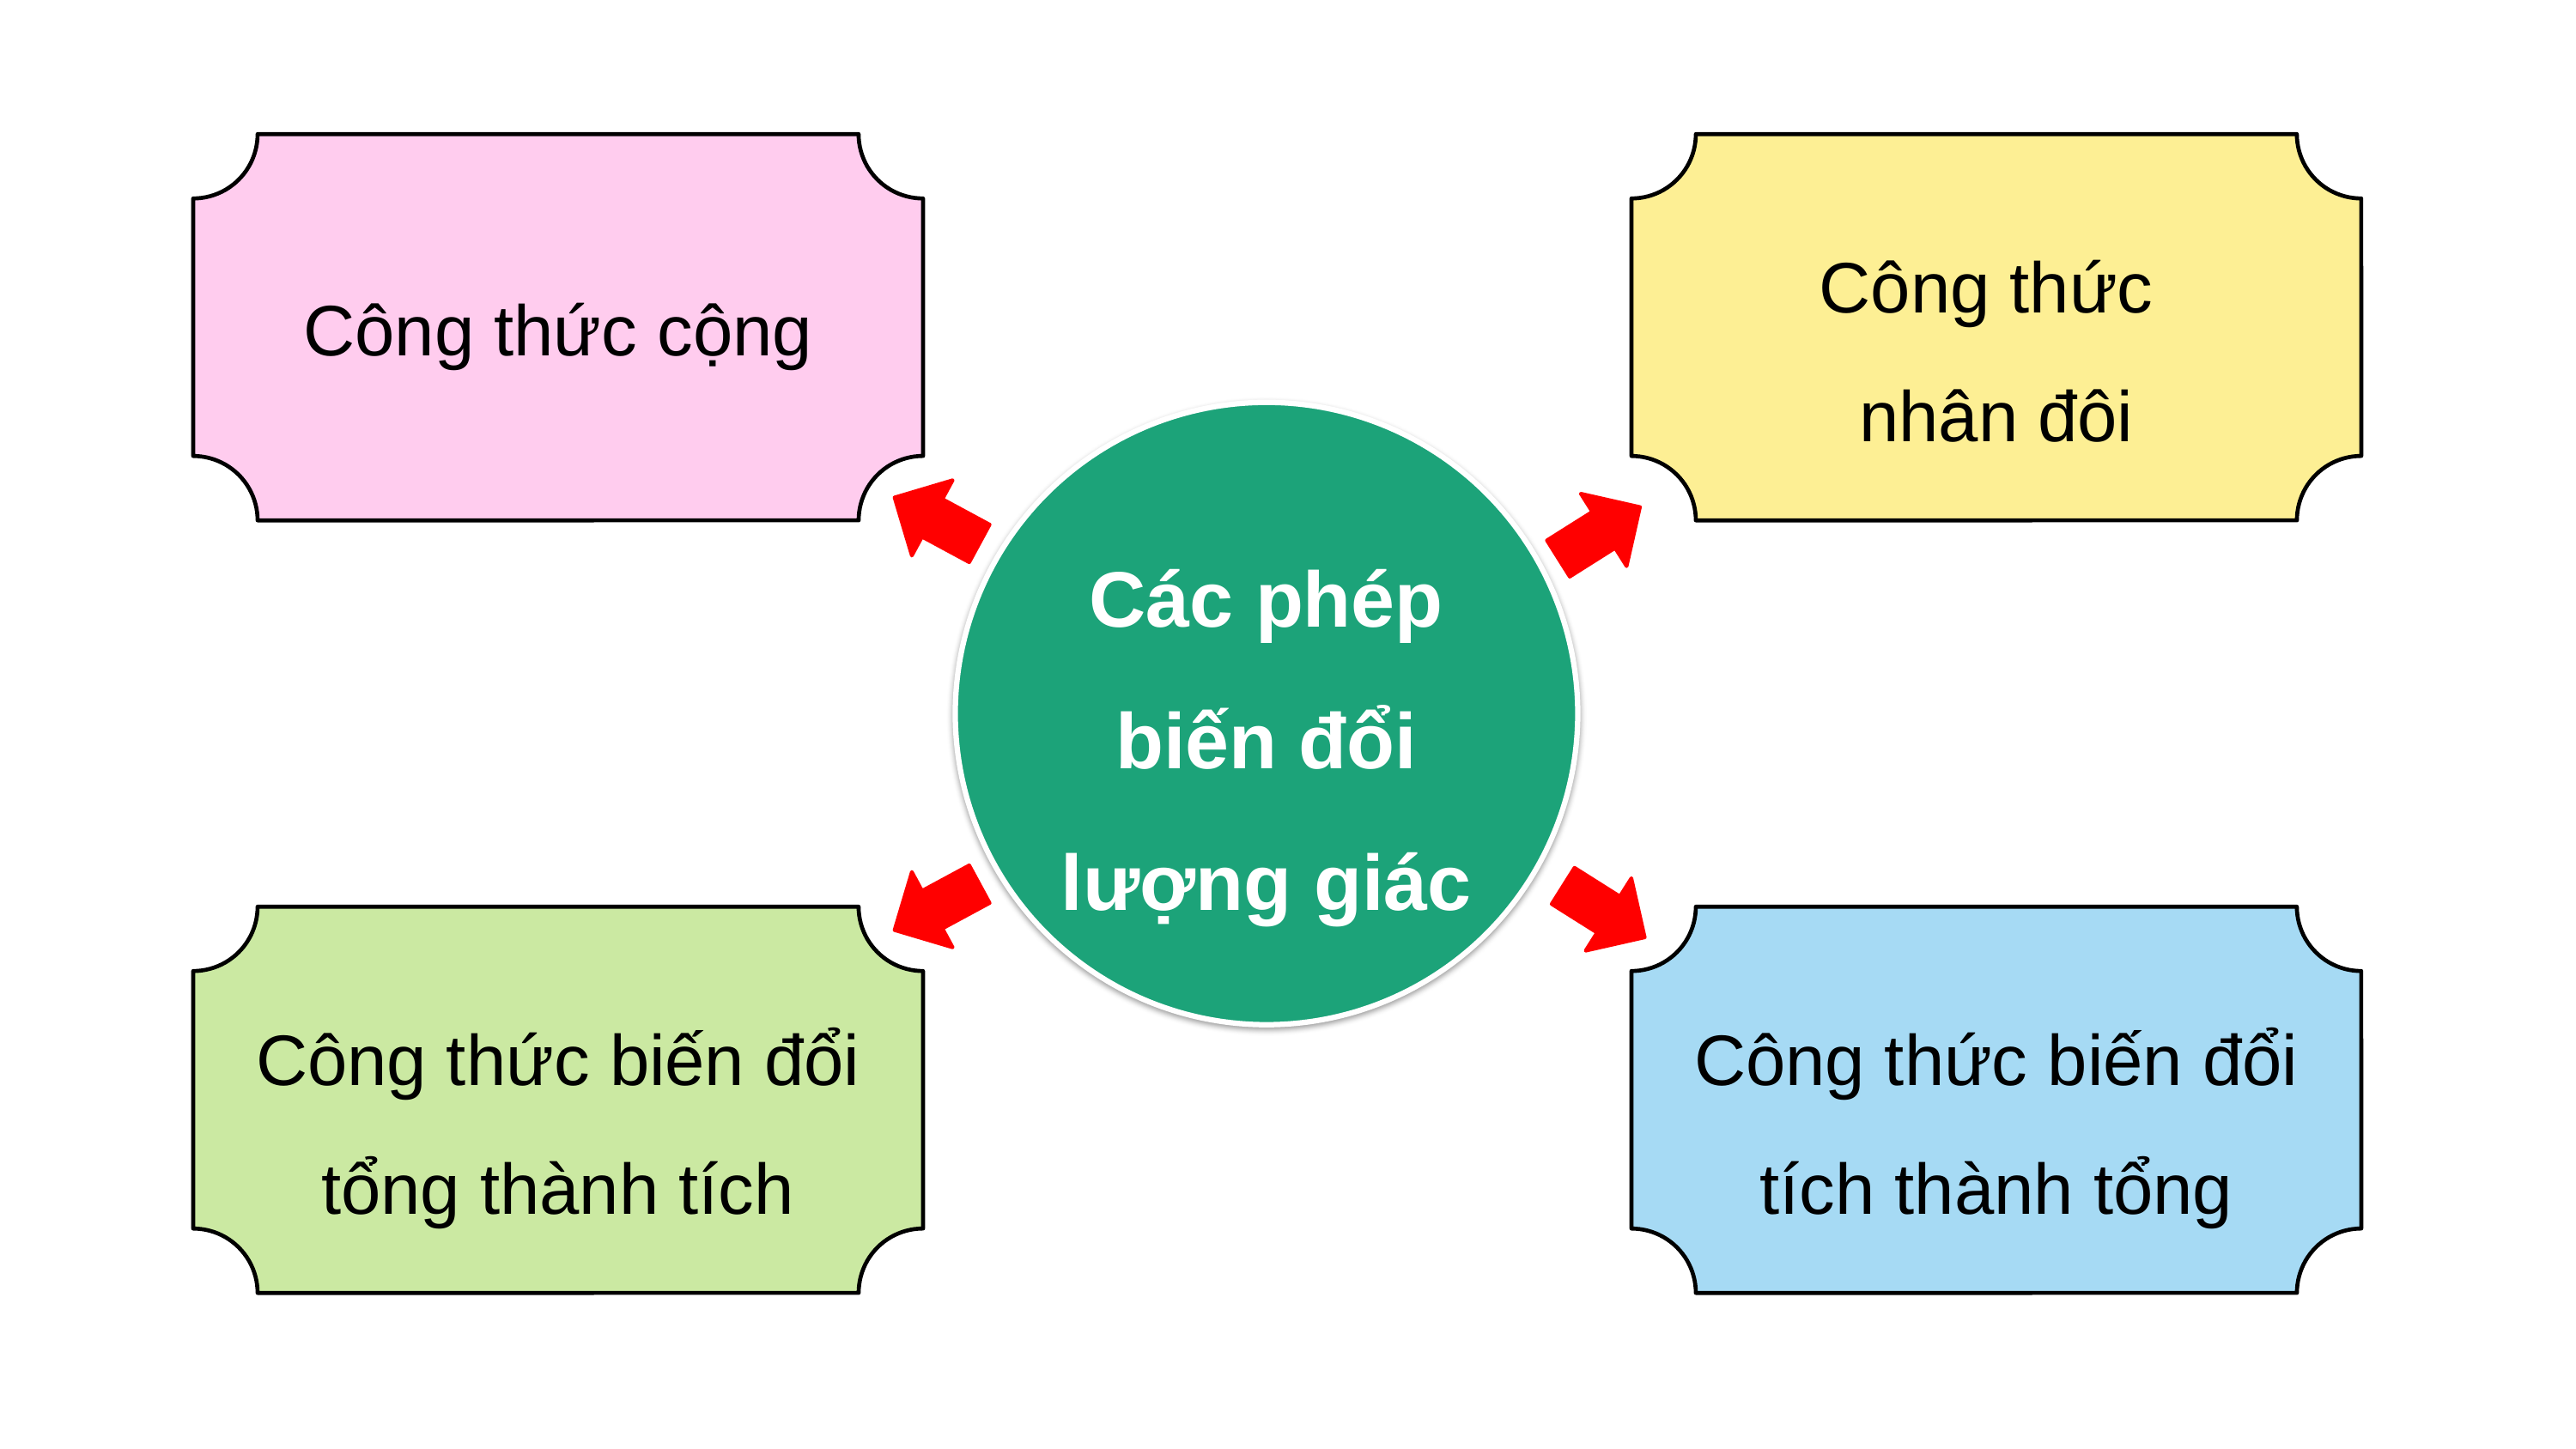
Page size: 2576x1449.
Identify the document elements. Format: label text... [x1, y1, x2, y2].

text_box Công thức biến đổi tổng thành tích [191, 905, 926, 1295]
text_box Công thức biến đổi tích thành tổng [1629, 905, 2364, 1295]
text_box [892, 864, 992, 949]
text_box Công thức nhân đôi [1629, 132, 2364, 523]
text_box [892, 478, 992, 565]
text_box Các phép biến đổi lượng giác [952, 399, 1581, 1028]
text_box Công thức cộng [191, 132, 926, 523]
text_box [1549, 865, 1647, 953]
text_box [1545, 492, 1643, 579]
